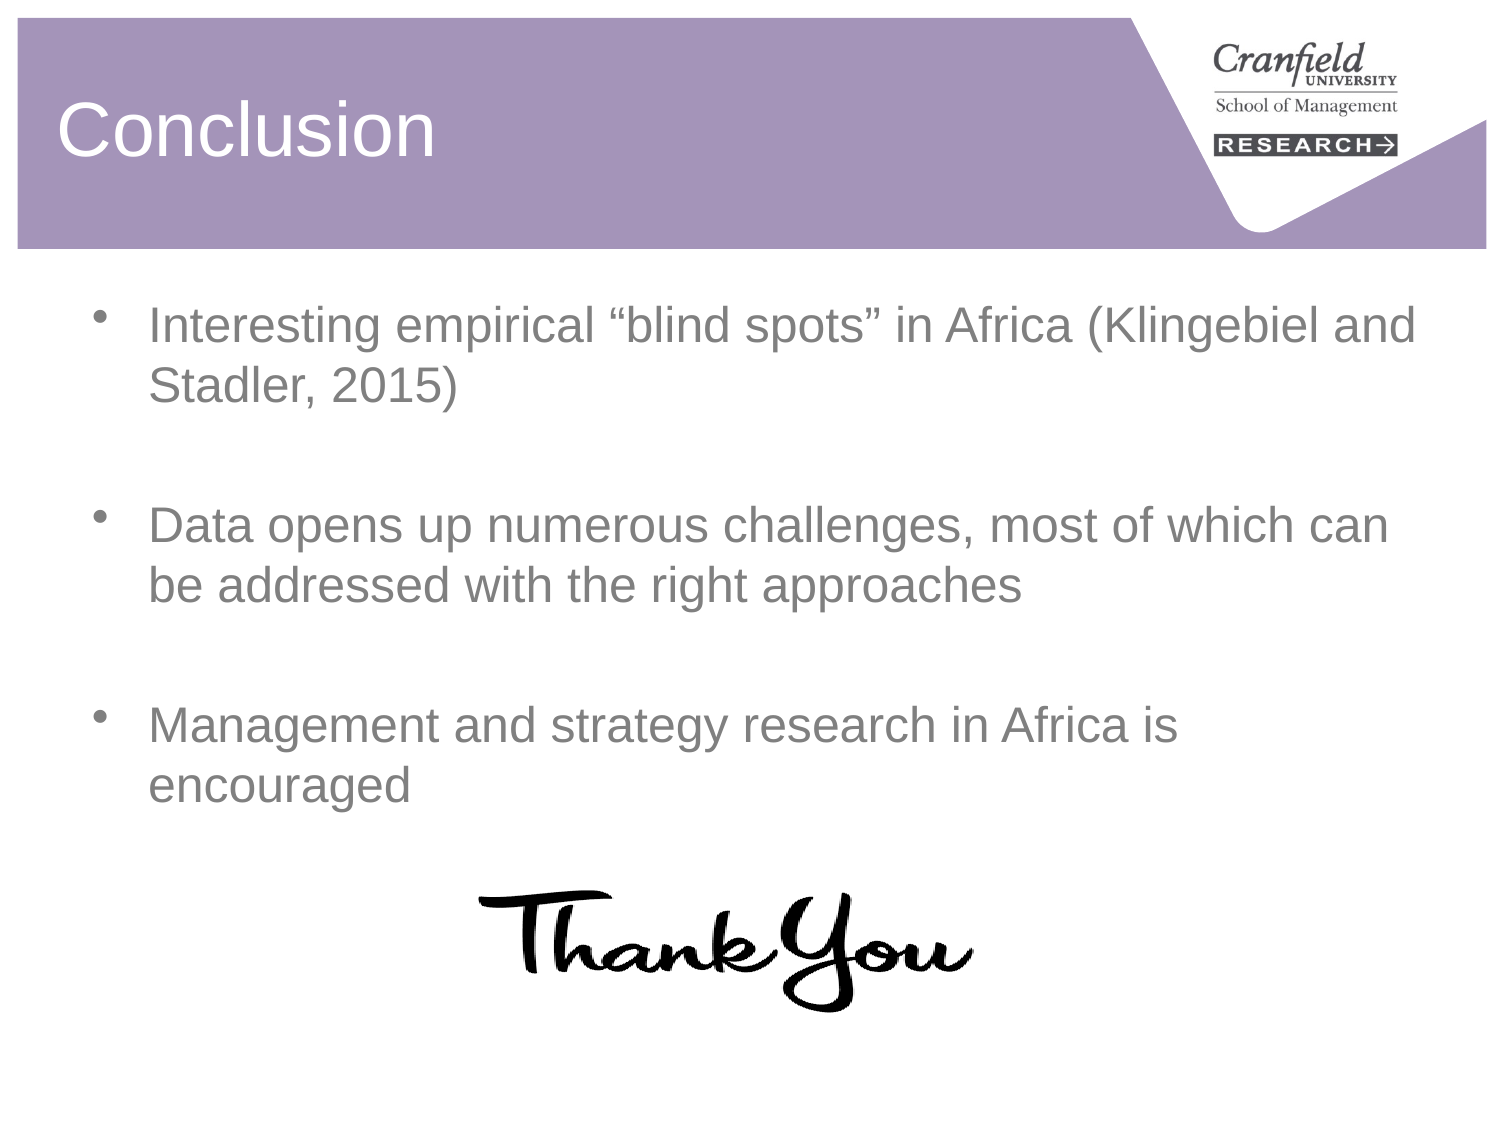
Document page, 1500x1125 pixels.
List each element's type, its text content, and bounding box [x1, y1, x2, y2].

picture [461, 878, 993, 1024]
title Conclusion [53, 32, 1404, 220]
list Interesting empirical “blind spots” in Africa (Klingebiel and Stadler, 2015) Data opens up numerous challenges, most of which can be addressed with the right approaches Management and strategy research in Africa is encouraged [88, 290, 1424, 1047]
